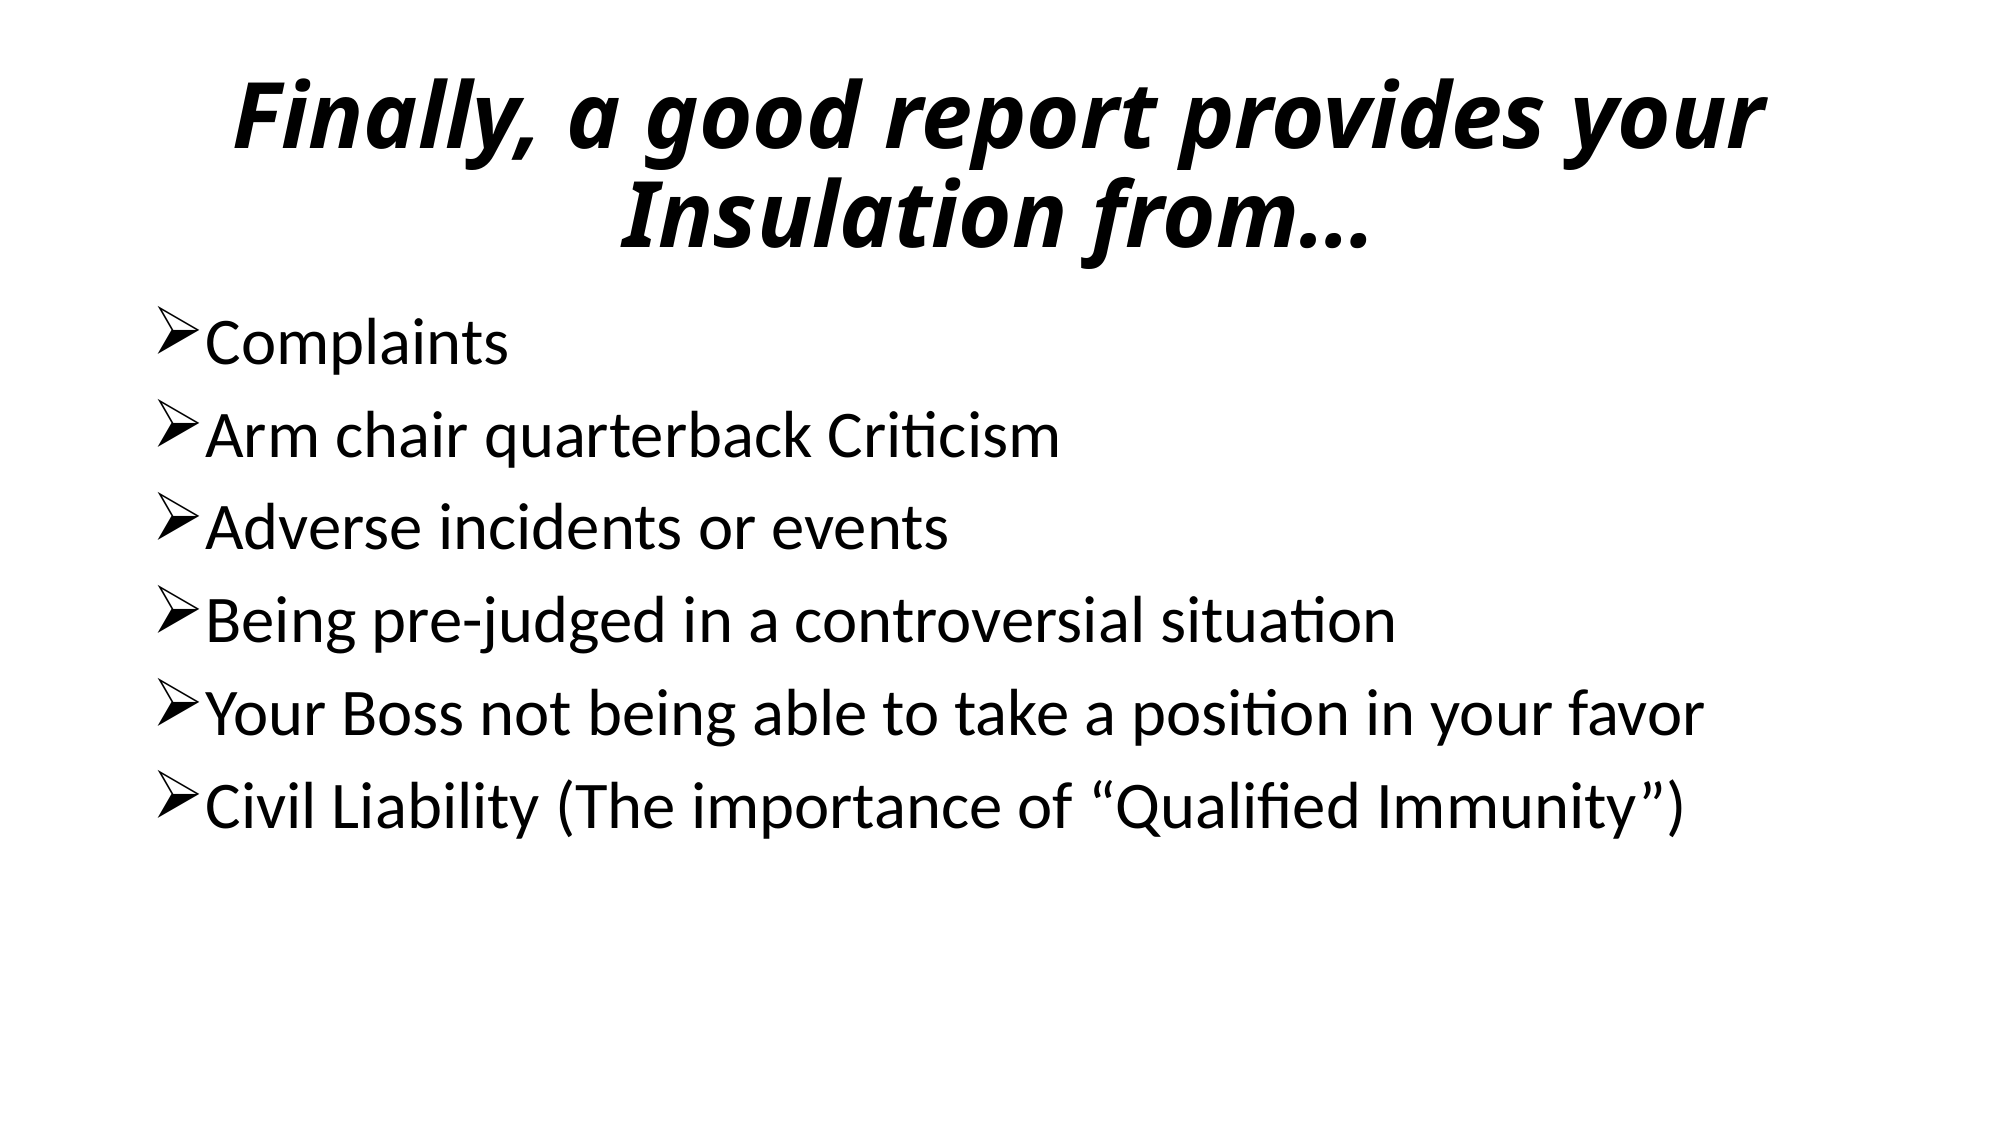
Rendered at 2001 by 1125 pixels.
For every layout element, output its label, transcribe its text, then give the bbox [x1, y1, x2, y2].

list Complaints Arm chair quarterback Criticism Adverse incidents or events Being pre-judged in a controversial situation Your Boss not being able to take a position in your favor Civil Liability (The importance of “Qualified Immunity”) [137, 299, 1863, 1014]
title Finally, a good report provides your Insulation from… [137, 59, 1863, 278]
